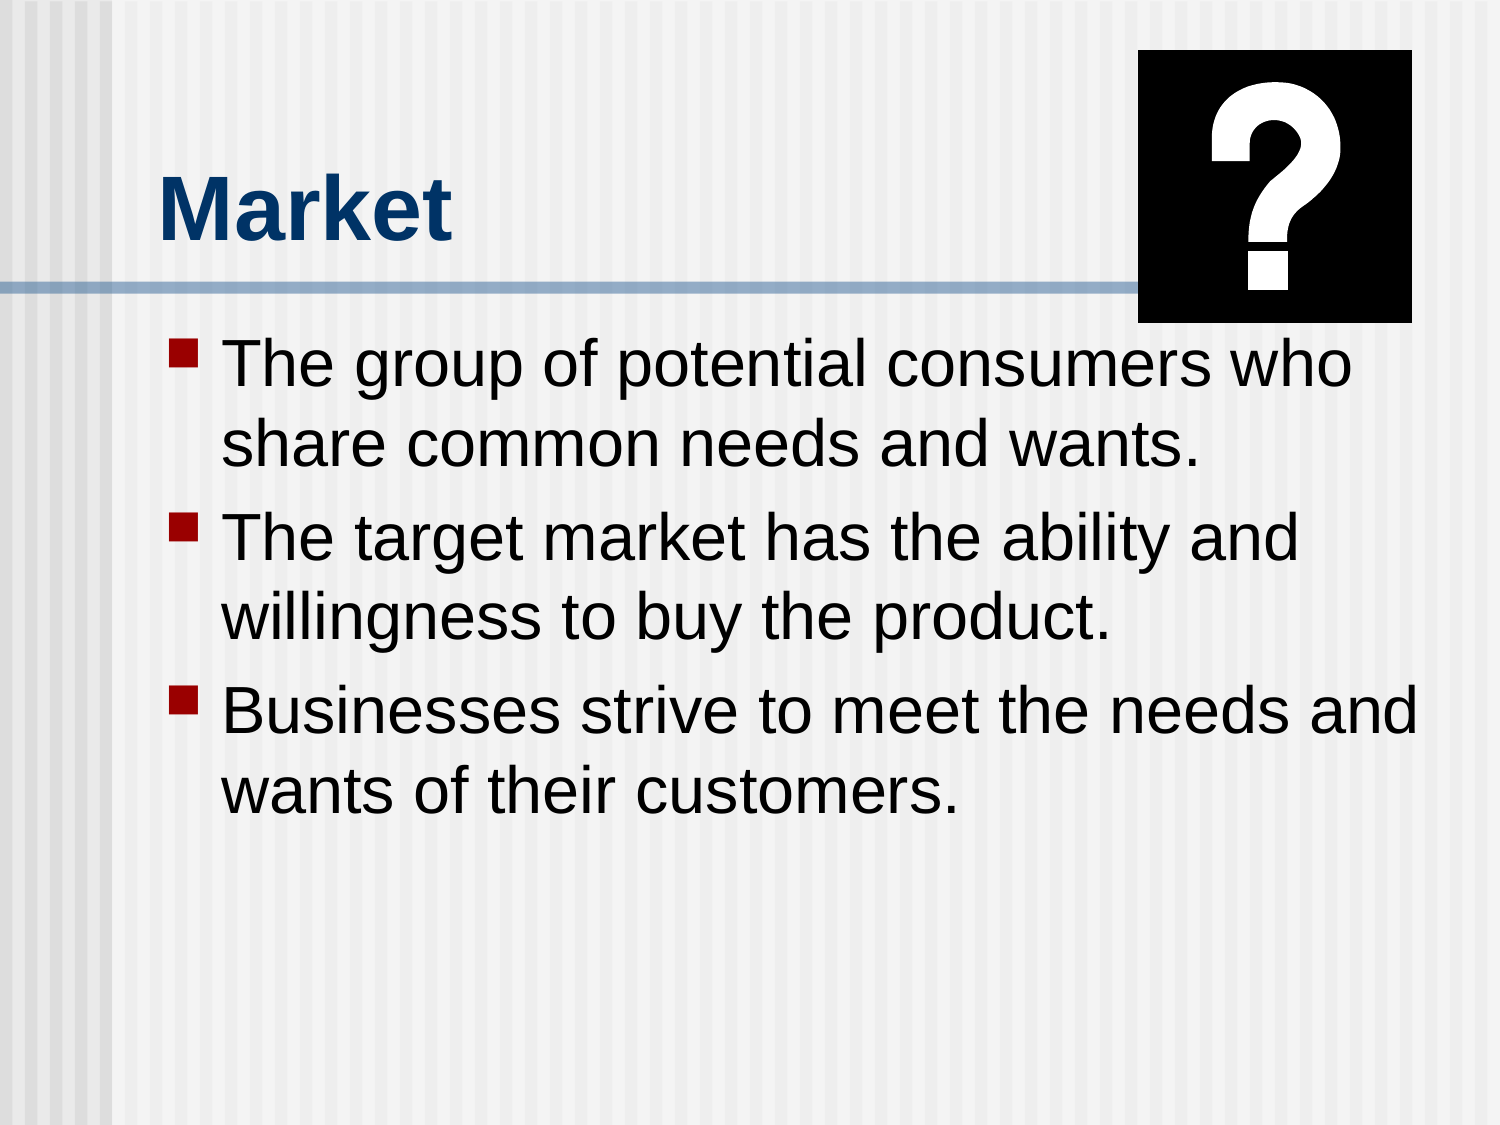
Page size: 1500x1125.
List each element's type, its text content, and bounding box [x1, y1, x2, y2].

picture [1137, 49, 1413, 324]
list The group of potential consumers who share common needs and wants. The target market has the ability and willingness to buy the product. Businesses strive to meet the needs and wants of their customers. [149, 312, 1481, 1001]
title Market [142, 31, 1483, 267]
